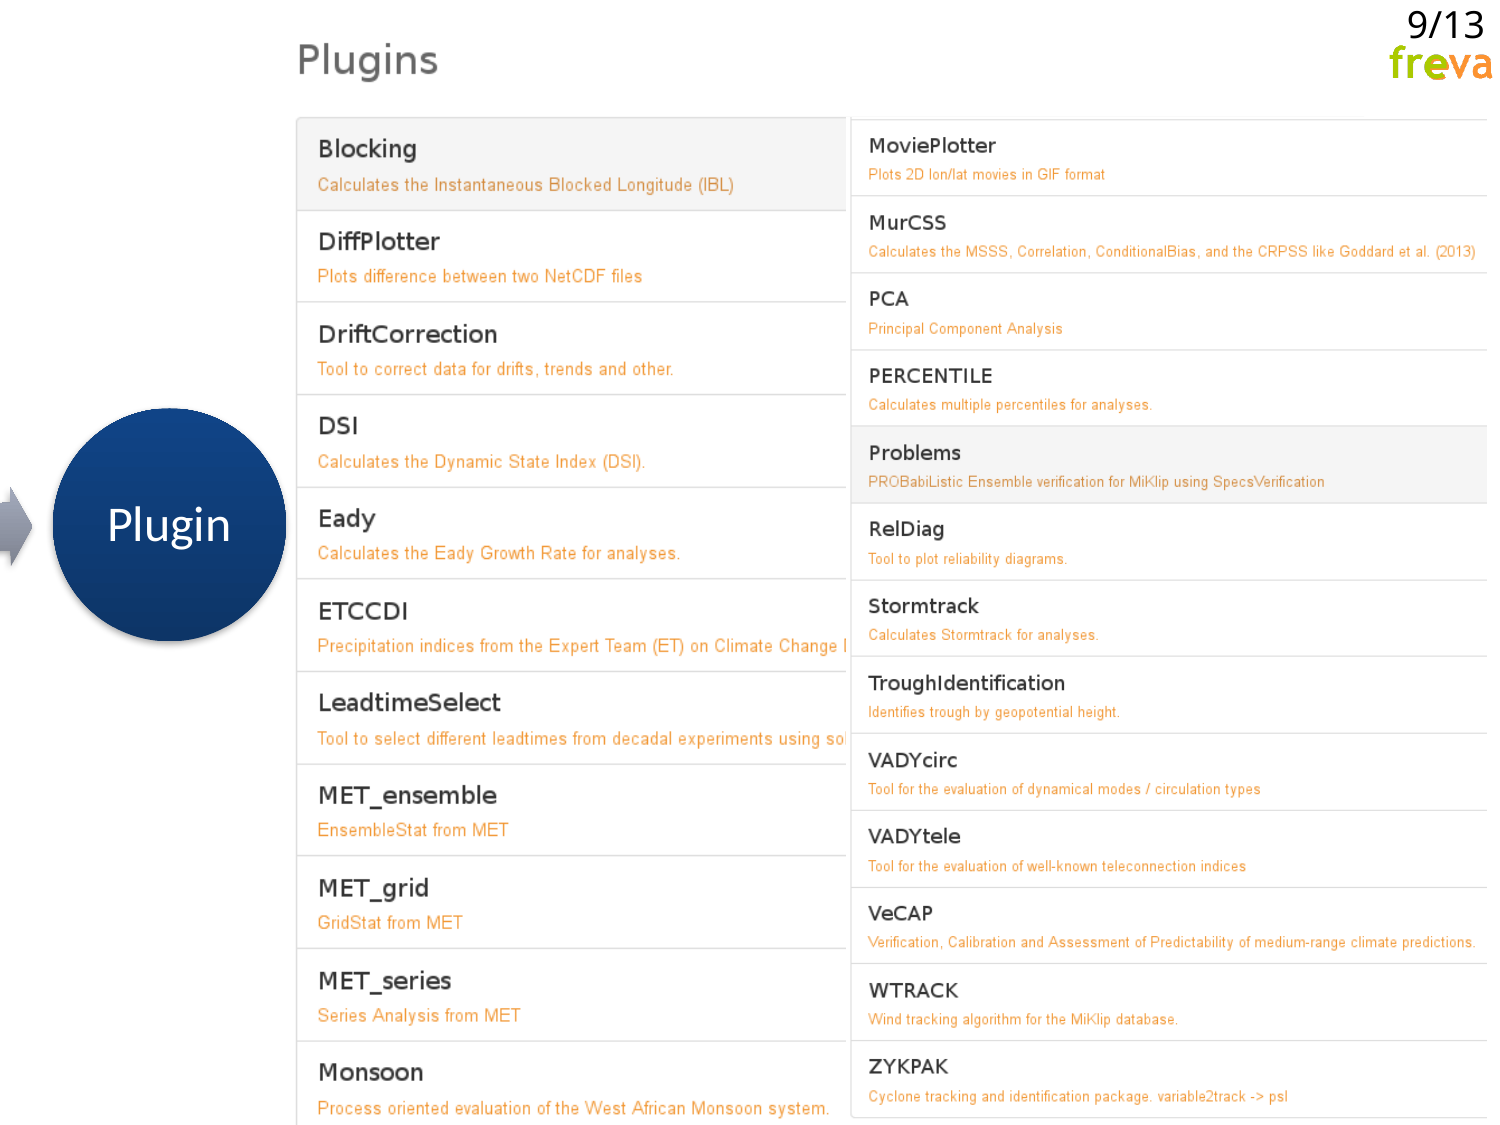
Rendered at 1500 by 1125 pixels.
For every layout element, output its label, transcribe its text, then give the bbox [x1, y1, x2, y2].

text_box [0, 129, 430, 1017]
picture [1388, 45, 1493, 80]
text_box 9/13 [1364, 0, 1500, 54]
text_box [288, 15, 1487, 1125]
